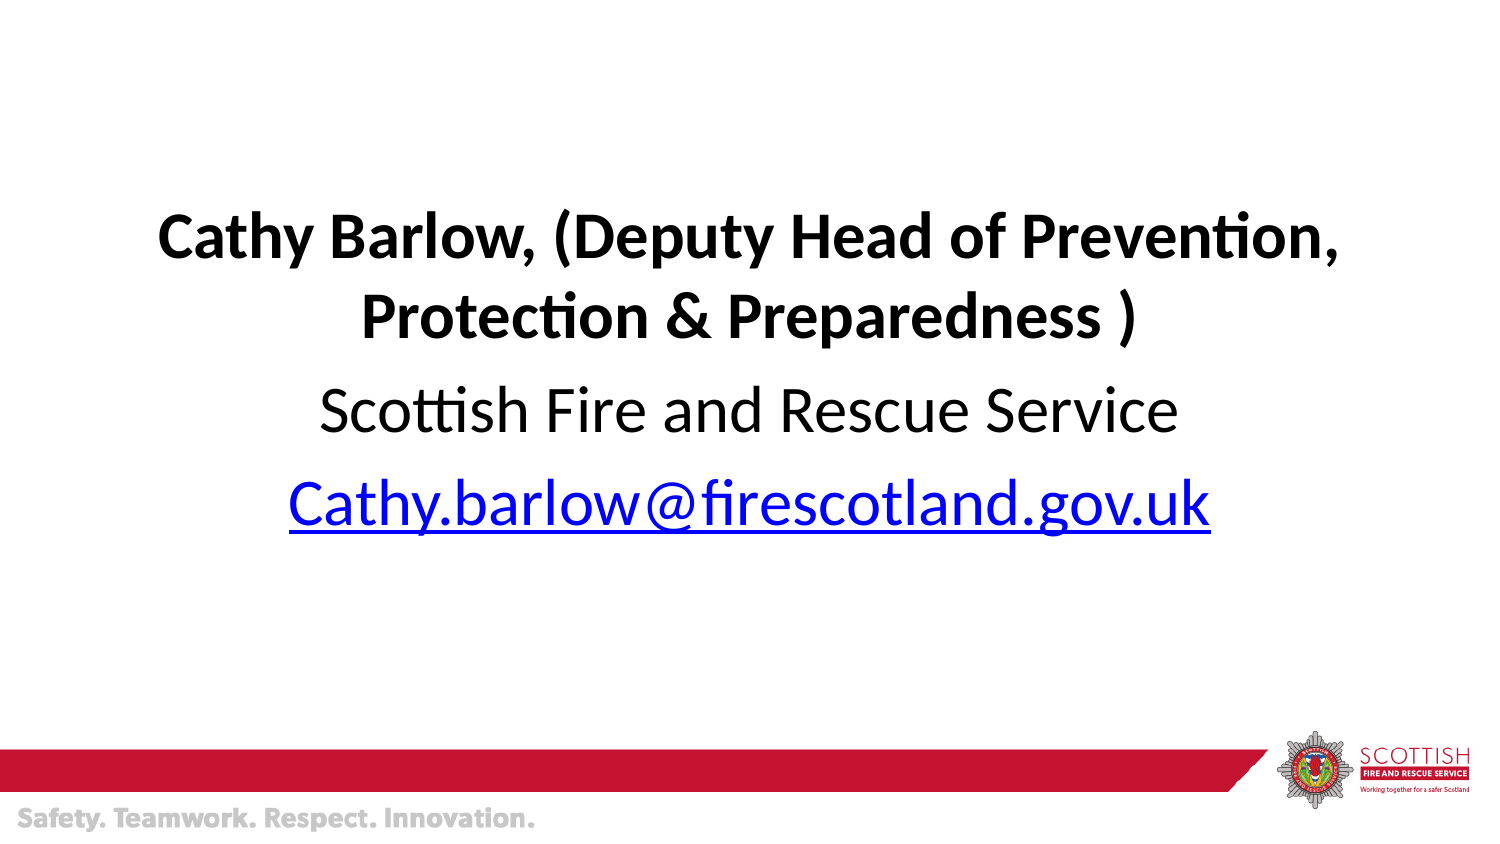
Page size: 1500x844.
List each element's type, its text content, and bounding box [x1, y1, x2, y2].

picture [0, 718, 1497, 844]
list Cathy Barlow, (Deputy Head of Prevention, Protection & Preparedness ) Scottish Fire and Rescue Service Cathy.barlow@firescotland.gov.uk [75, 91, 1425, 649]
